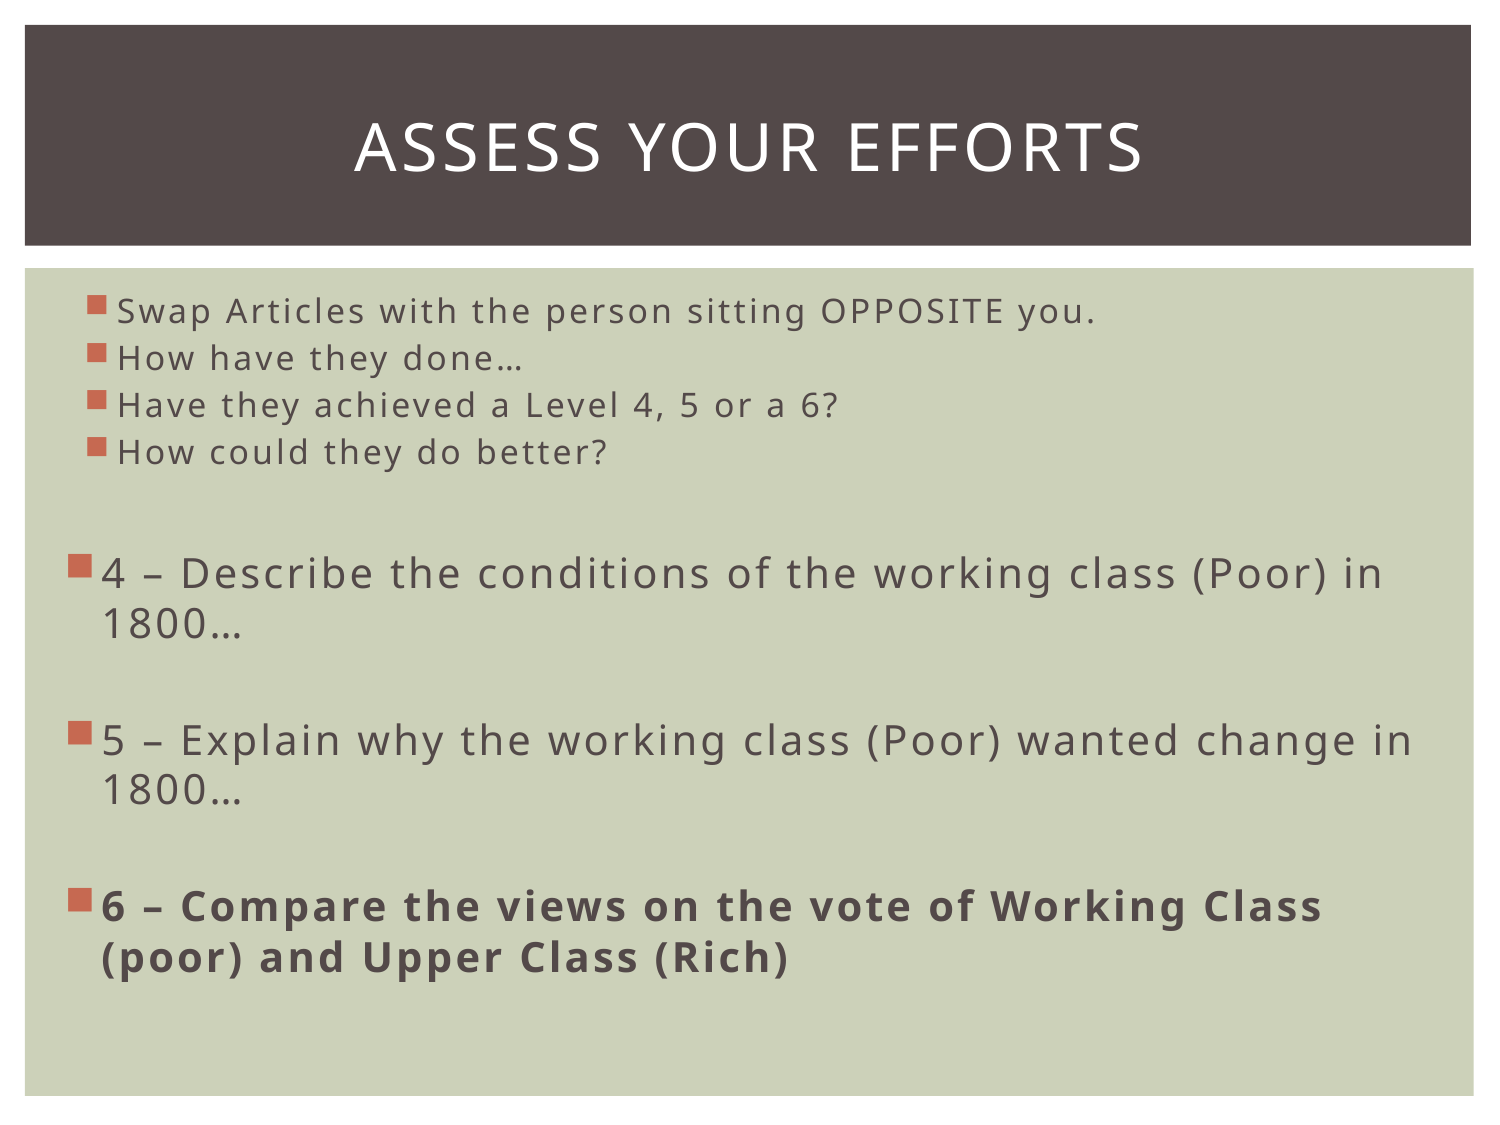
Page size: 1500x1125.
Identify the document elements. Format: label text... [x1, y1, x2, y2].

text_box 4 – Describe the conditions of the working class (Poor) in 1800… 5 – Explain why the working class (Poor) wanted change in 1800… 6 – Compare the views on the vote of Working Class (poor) and Upper Class (Rich) [41, 538, 1447, 1071]
list Swap Articles with the person sitting OPPOSITE you. How have they done… Have they achieved a Level 4, 5 or a 6? How could they do better? [62, 281, 1442, 480]
title Assess your efforts [62, 58, 1438, 232]
